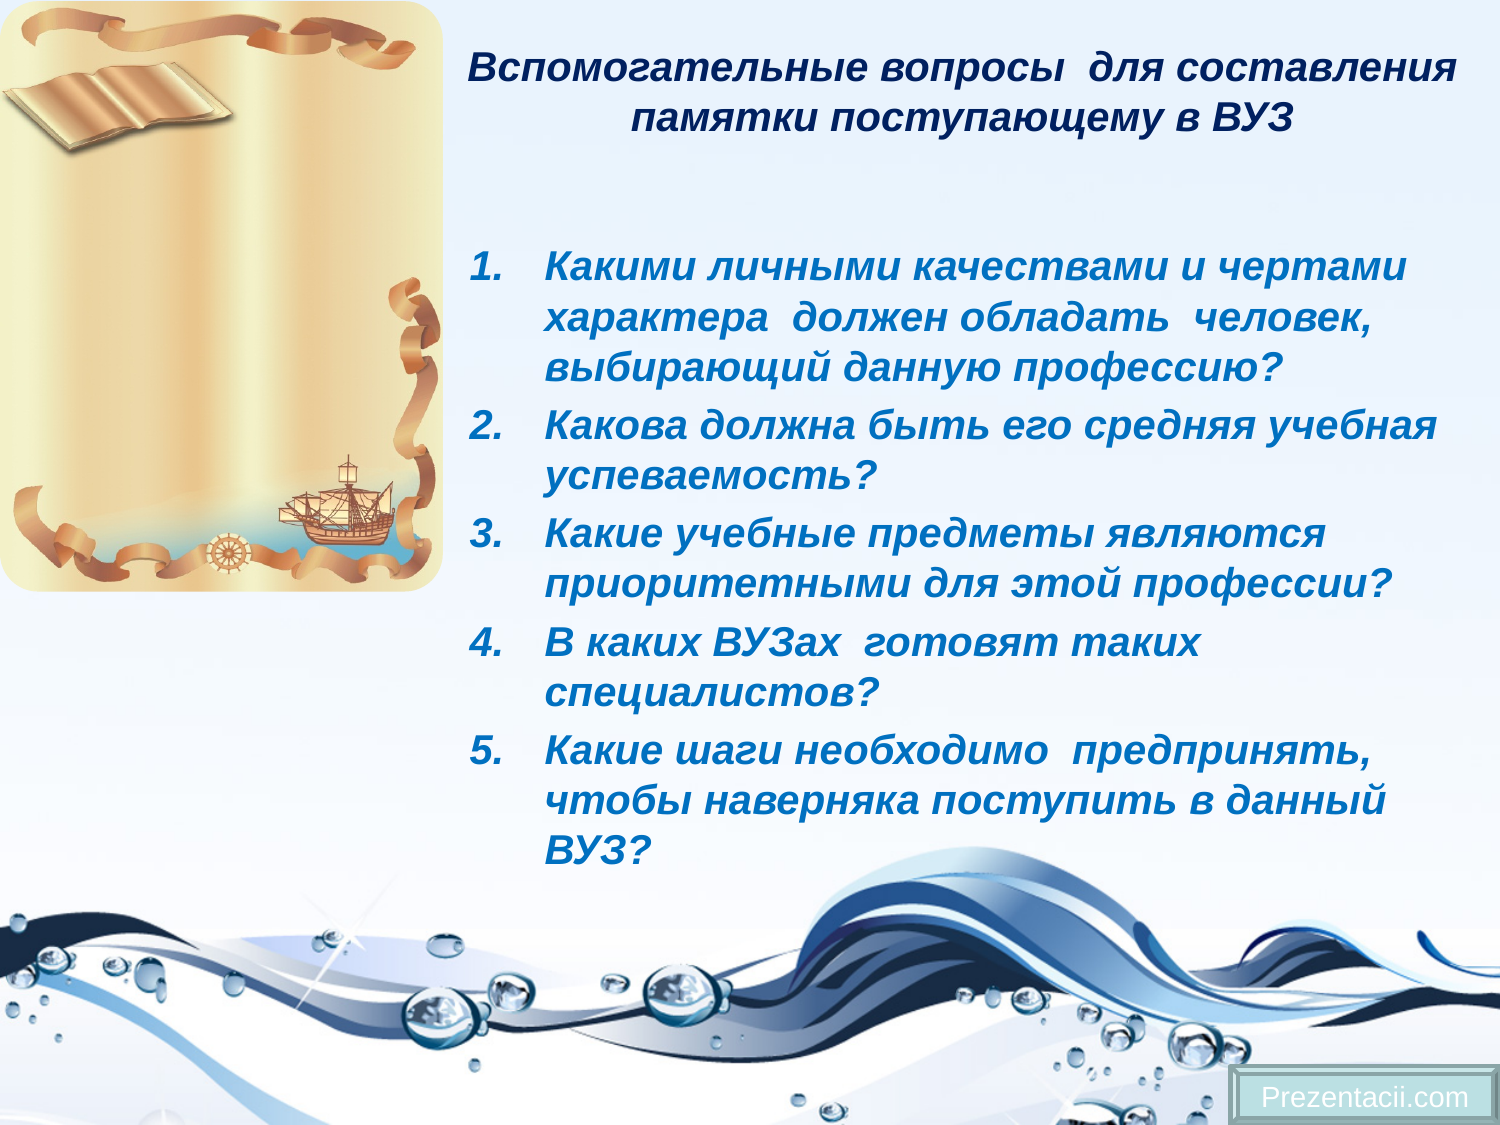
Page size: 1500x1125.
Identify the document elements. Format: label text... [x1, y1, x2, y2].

picture [0, 0, 1500, 1125]
title Вспомогательные вопросы для составления памятки поступающему в ВУЗ [448, 30, 1483, 150]
text_box Prezentacii.com [1228, 1064, 1500, 1125]
list Какими личными качествами и чертами характера должен обладать человек, выбирающий данную профессию? Какова должна быть его средняя учебная успеваемость? Какие учебные предметы являются приоритетными для этой профессии? В каких ВУЗах готовят таких специалистов? Какие шаги необходимо предпринять, чтобы наверняка поступить в данный ВУЗ? [454, 231, 1483, 882]
